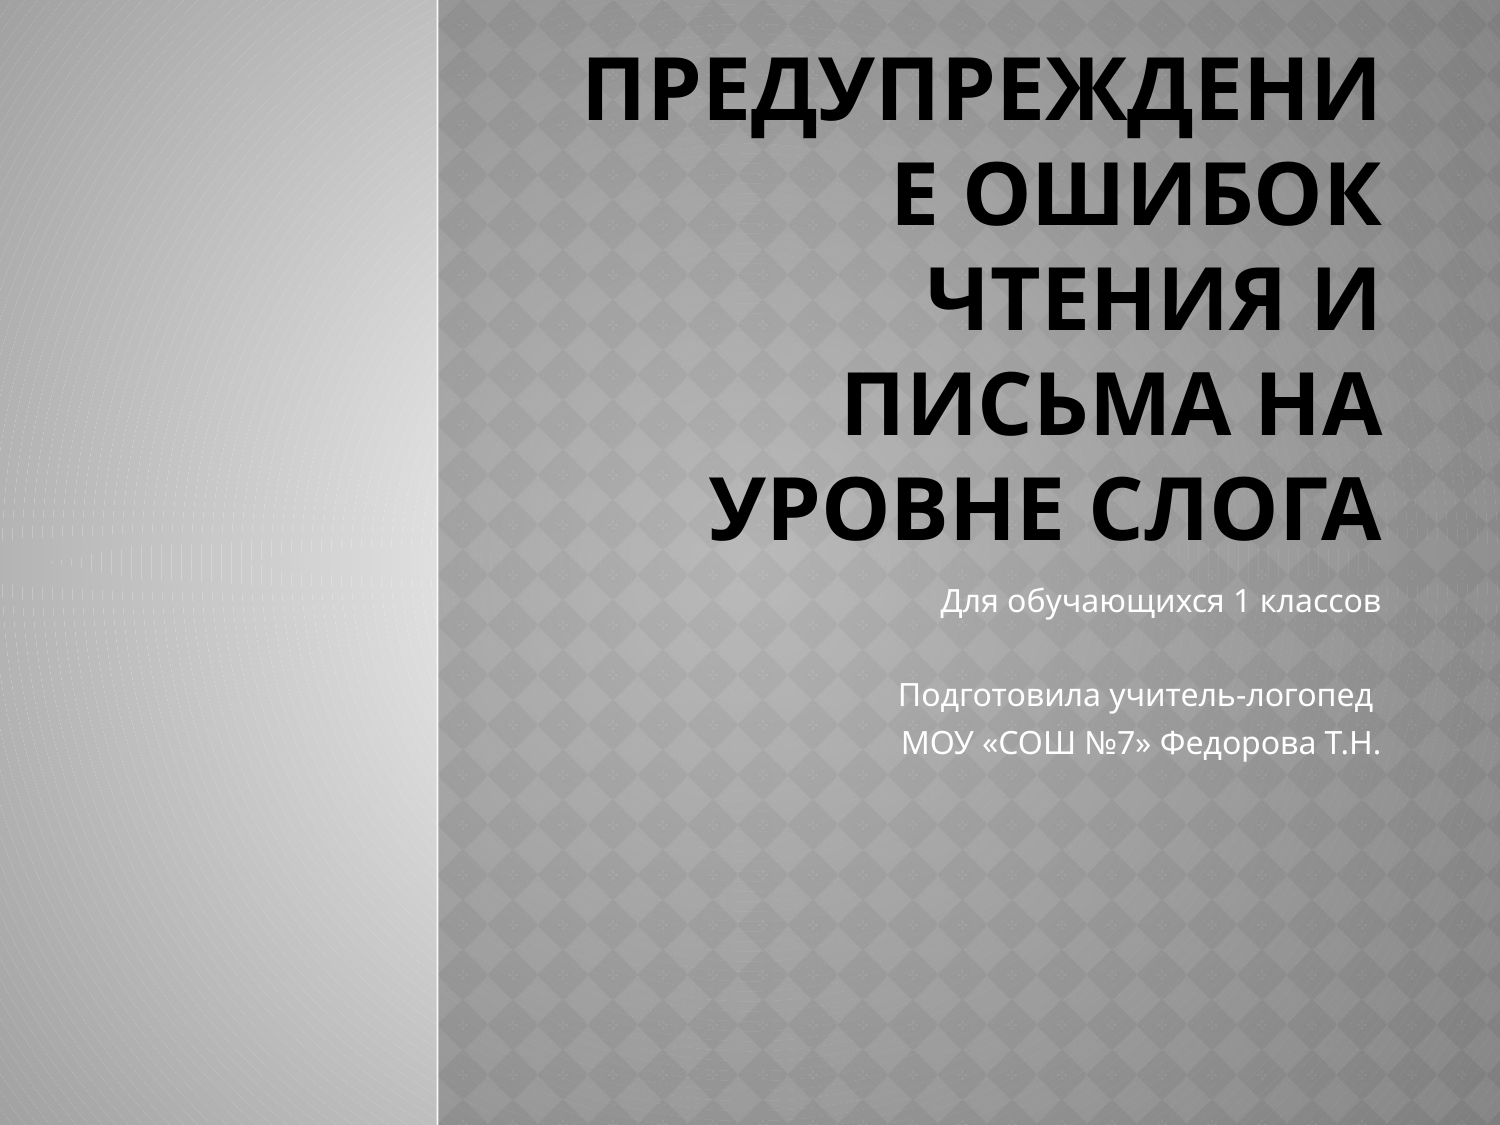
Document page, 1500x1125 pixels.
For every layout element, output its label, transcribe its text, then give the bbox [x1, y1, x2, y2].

subtitle Для обучающихся 1 классов Подготовила учитель-логопед МОУ «СОШ №7» Федорова Т.Н. [550, 580, 1390, 762]
title Предупреждение ошибок чтения и письма на уровне слога [552, 87, 1390, 558]
